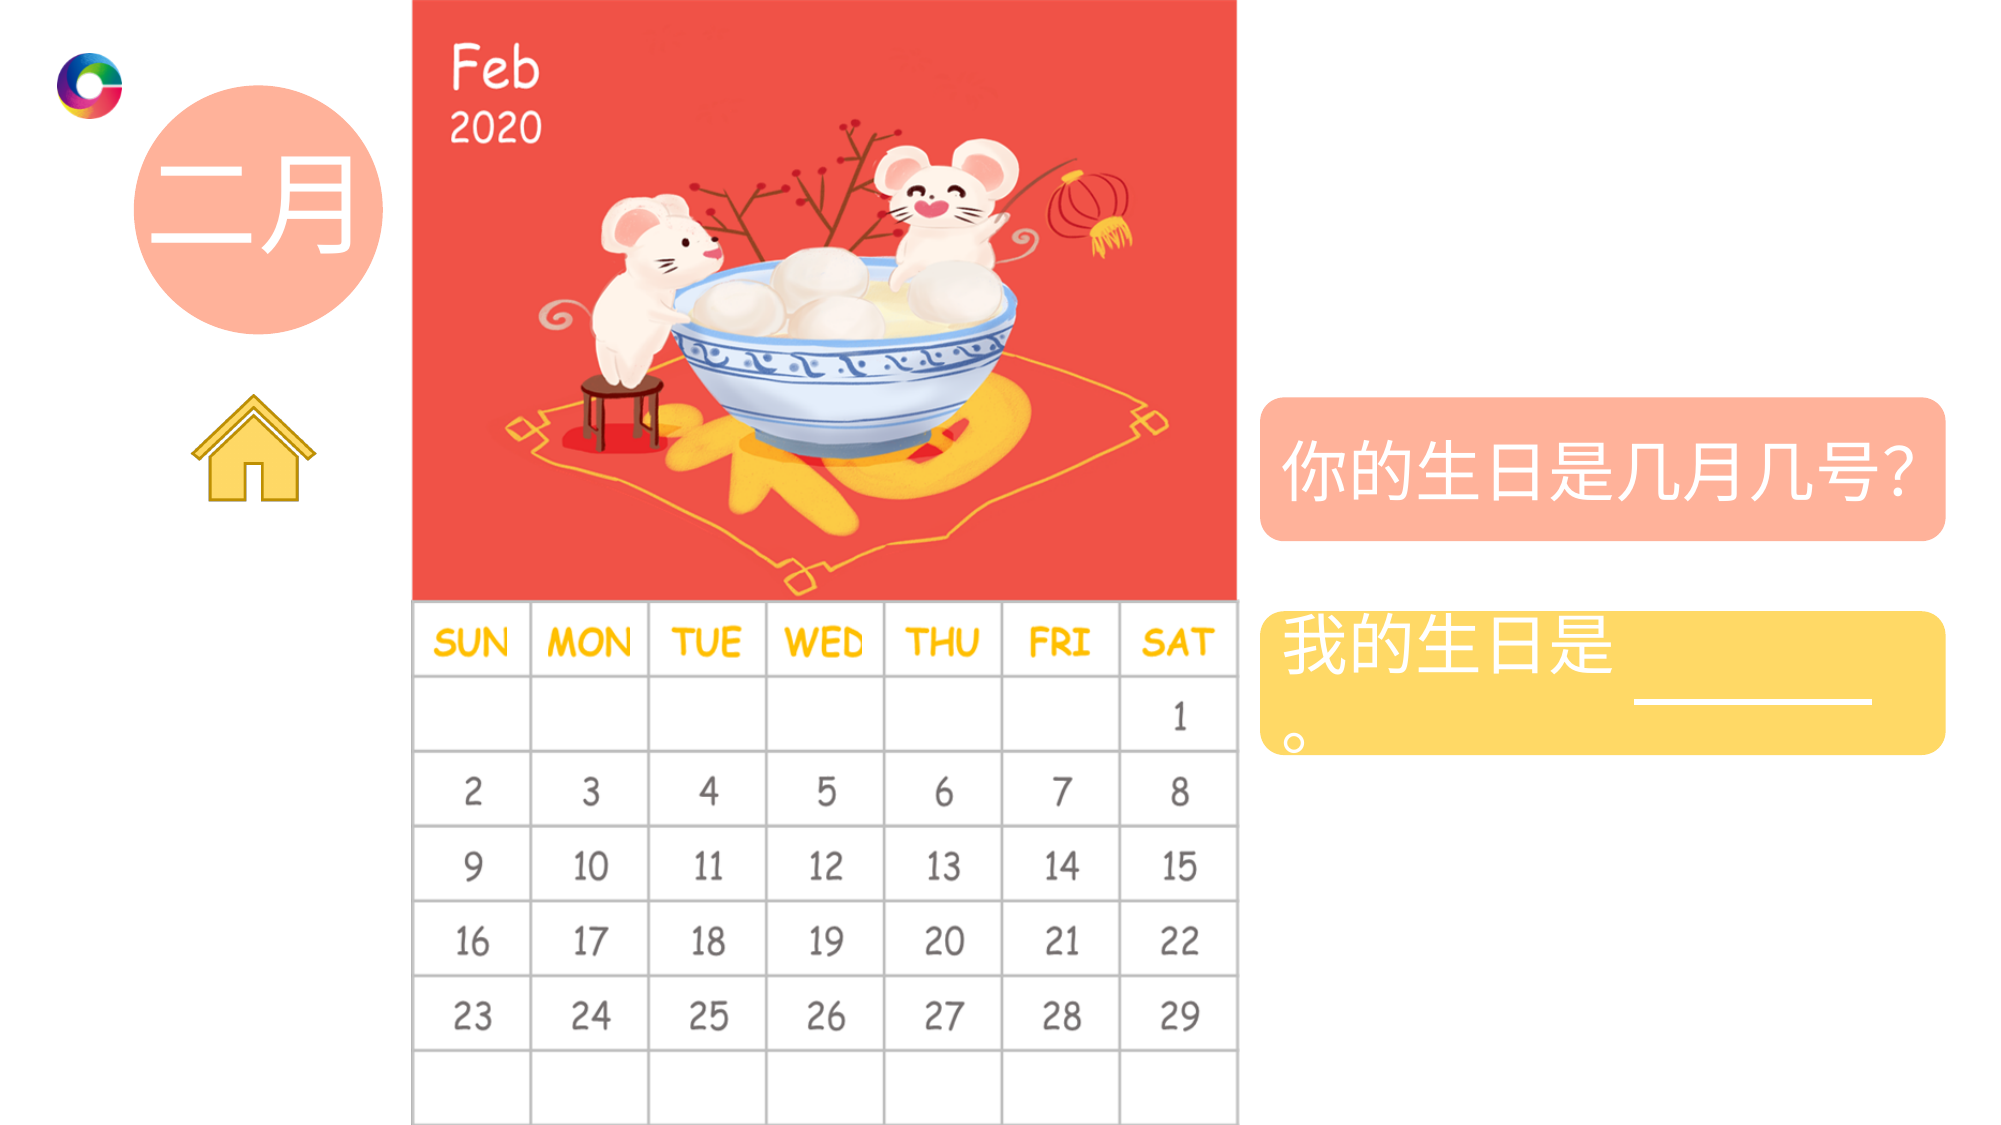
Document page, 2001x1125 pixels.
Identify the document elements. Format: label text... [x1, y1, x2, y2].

text_box 你的生日是几月几号？ [1286, 396, 1947, 543]
picture [375, 0, 1286, 1125]
picture [57, 53, 122, 85]
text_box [35, 85, 482, 335]
picture [184, 378, 323, 517]
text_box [1286, 611, 1946, 756]
